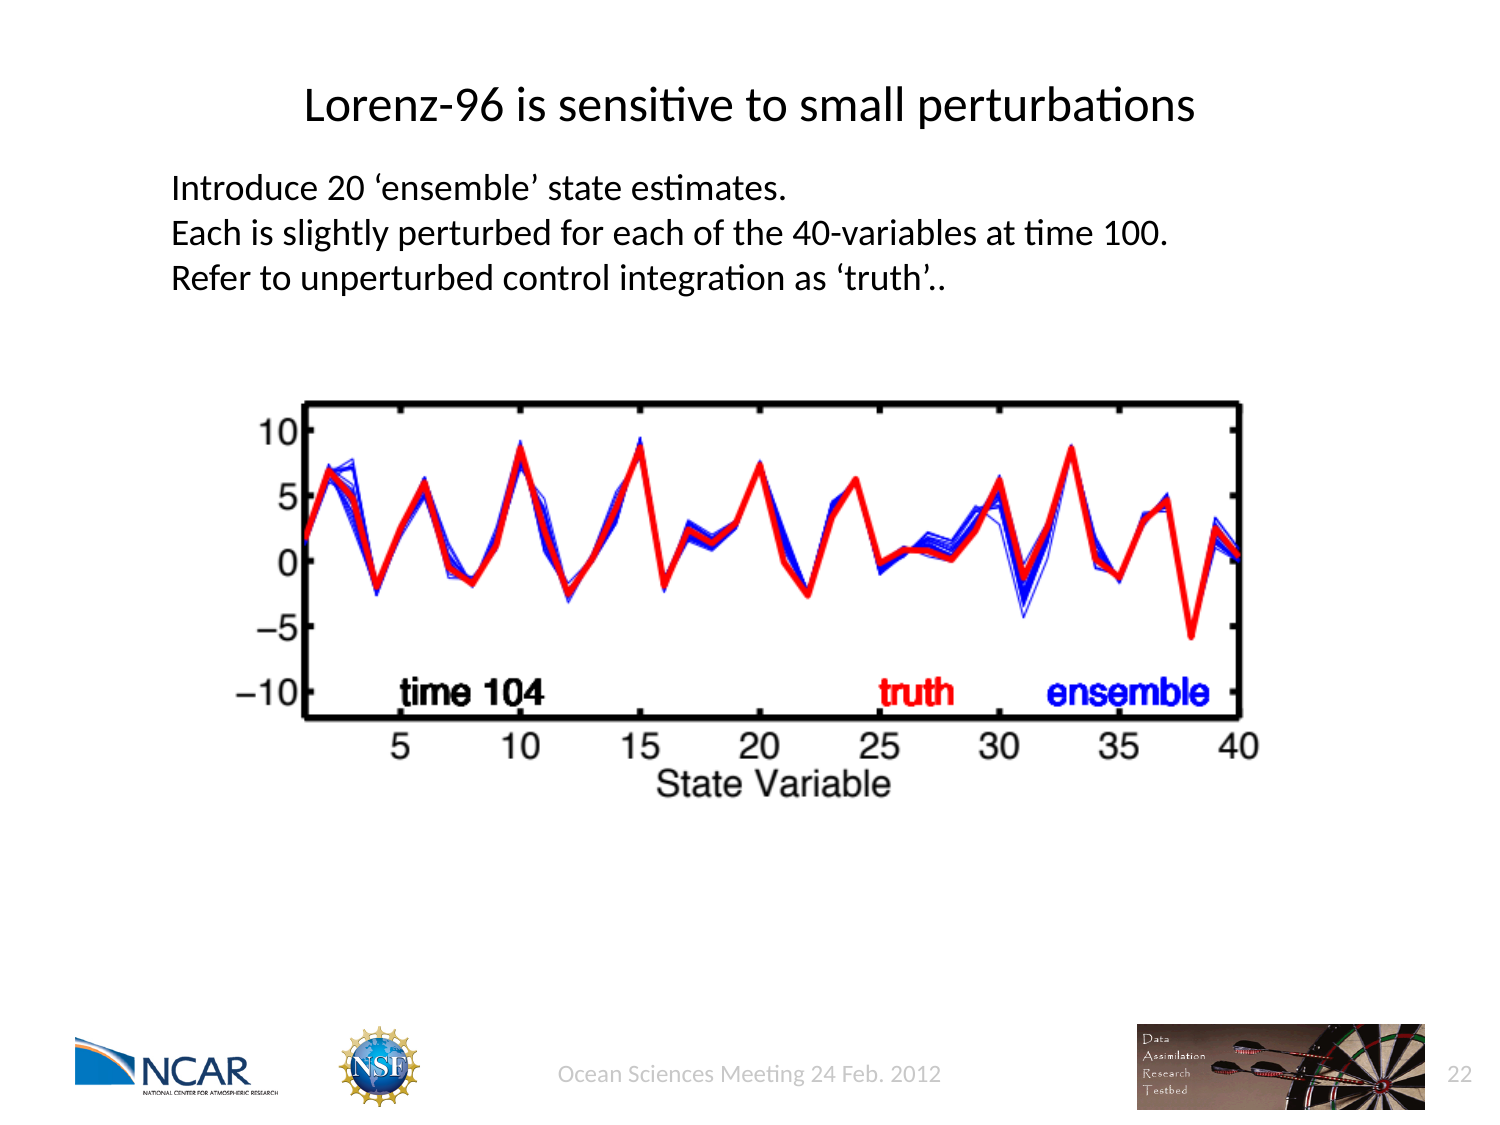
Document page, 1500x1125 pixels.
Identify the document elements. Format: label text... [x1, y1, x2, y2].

picture [1137, 1024, 1425, 1042]
text_box Introduce 20 ‘ensemble’ state estimates. Each is slightly perturbed for each of the 40-variables at time 100. Refer to unperturbed control integration as ‘truth’.. [156, 155, 1329, 305]
footer Ocean Sciences Meeting 24 Feb. 2012 [512, 1042, 988, 1103]
picture [234, 396, 1266, 808]
slide_number 22 [1137, 1042, 1488, 1103]
picture [1137, 1103, 1425, 1110]
picture [337, 1024, 421, 1108]
title Lorenz-96 is sensitive to small perturbations [75, 47, 1425, 156]
picture [75, 1037, 278, 1095]
